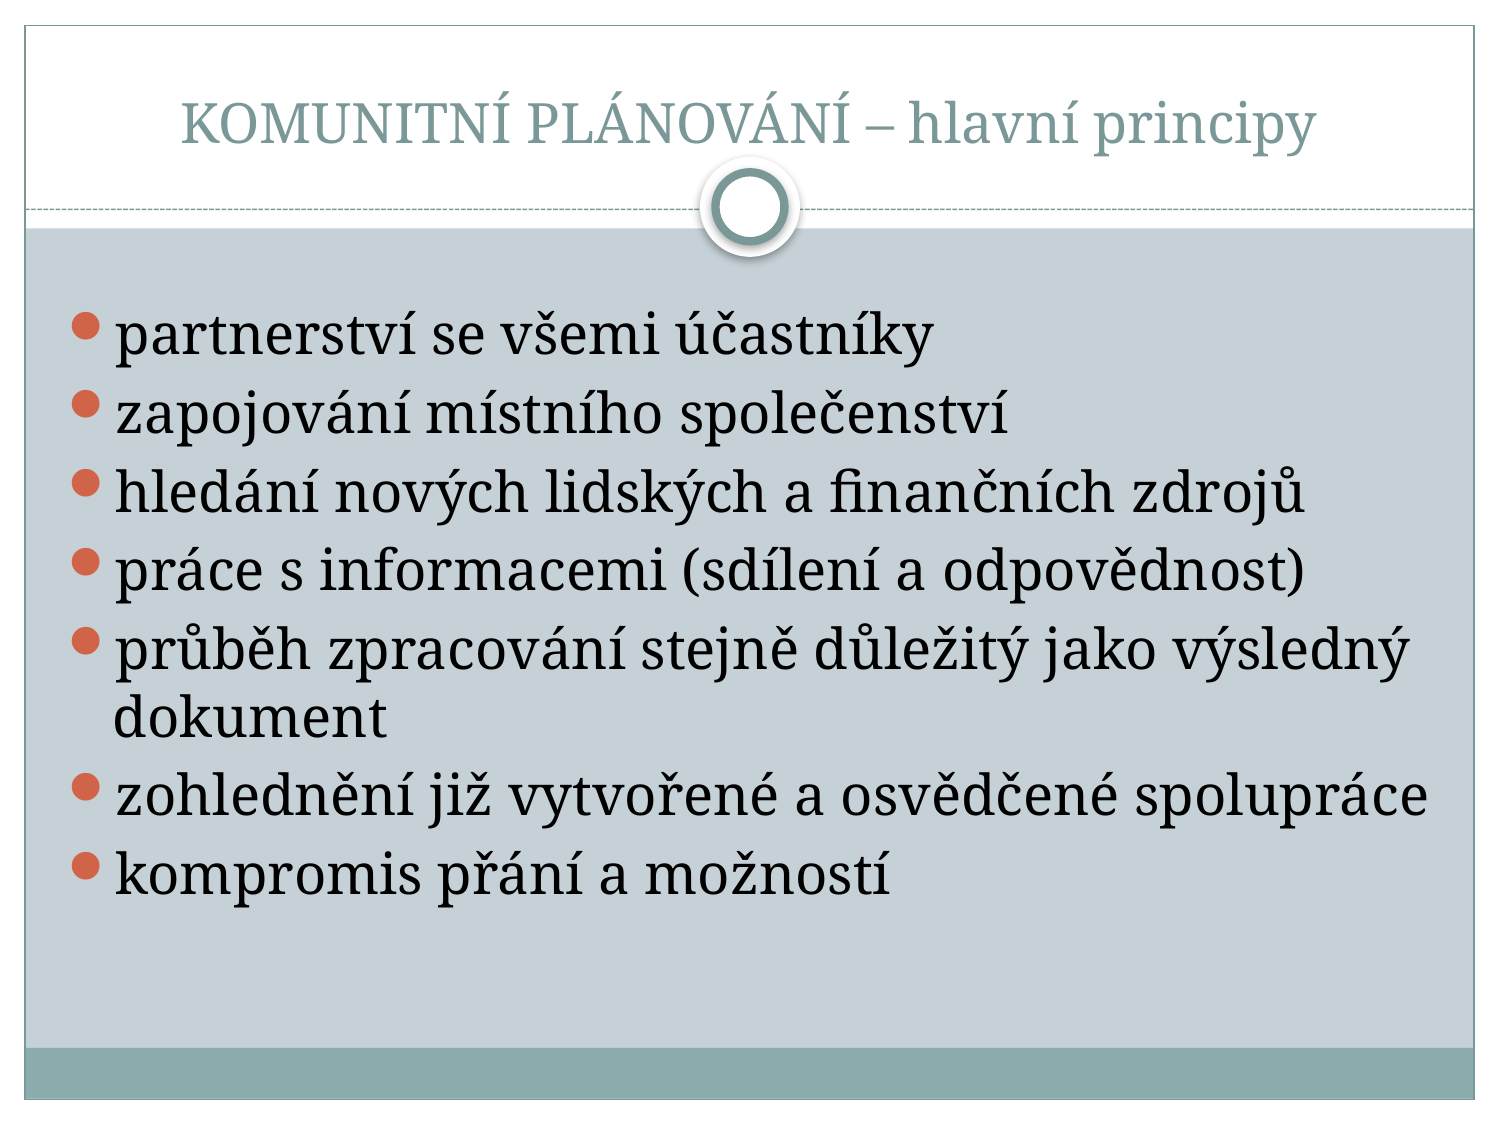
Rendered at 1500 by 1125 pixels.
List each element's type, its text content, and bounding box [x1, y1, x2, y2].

title KOMUNITNÍ PLÁNOVÁNÍ – hlavní principy [49, 37, 1450, 162]
list partnerství se všemi účastníky zapojování místního společenství hledání nových lidských a finančních zdrojů práce s informacemi (sdílení a odpovědnost) průběh zpracování stejně důležitý jako výsledný dokument zohlednění již vytvořené a osvědčené spolupráce kompromis přání a možností [53, 290, 1449, 1029]
